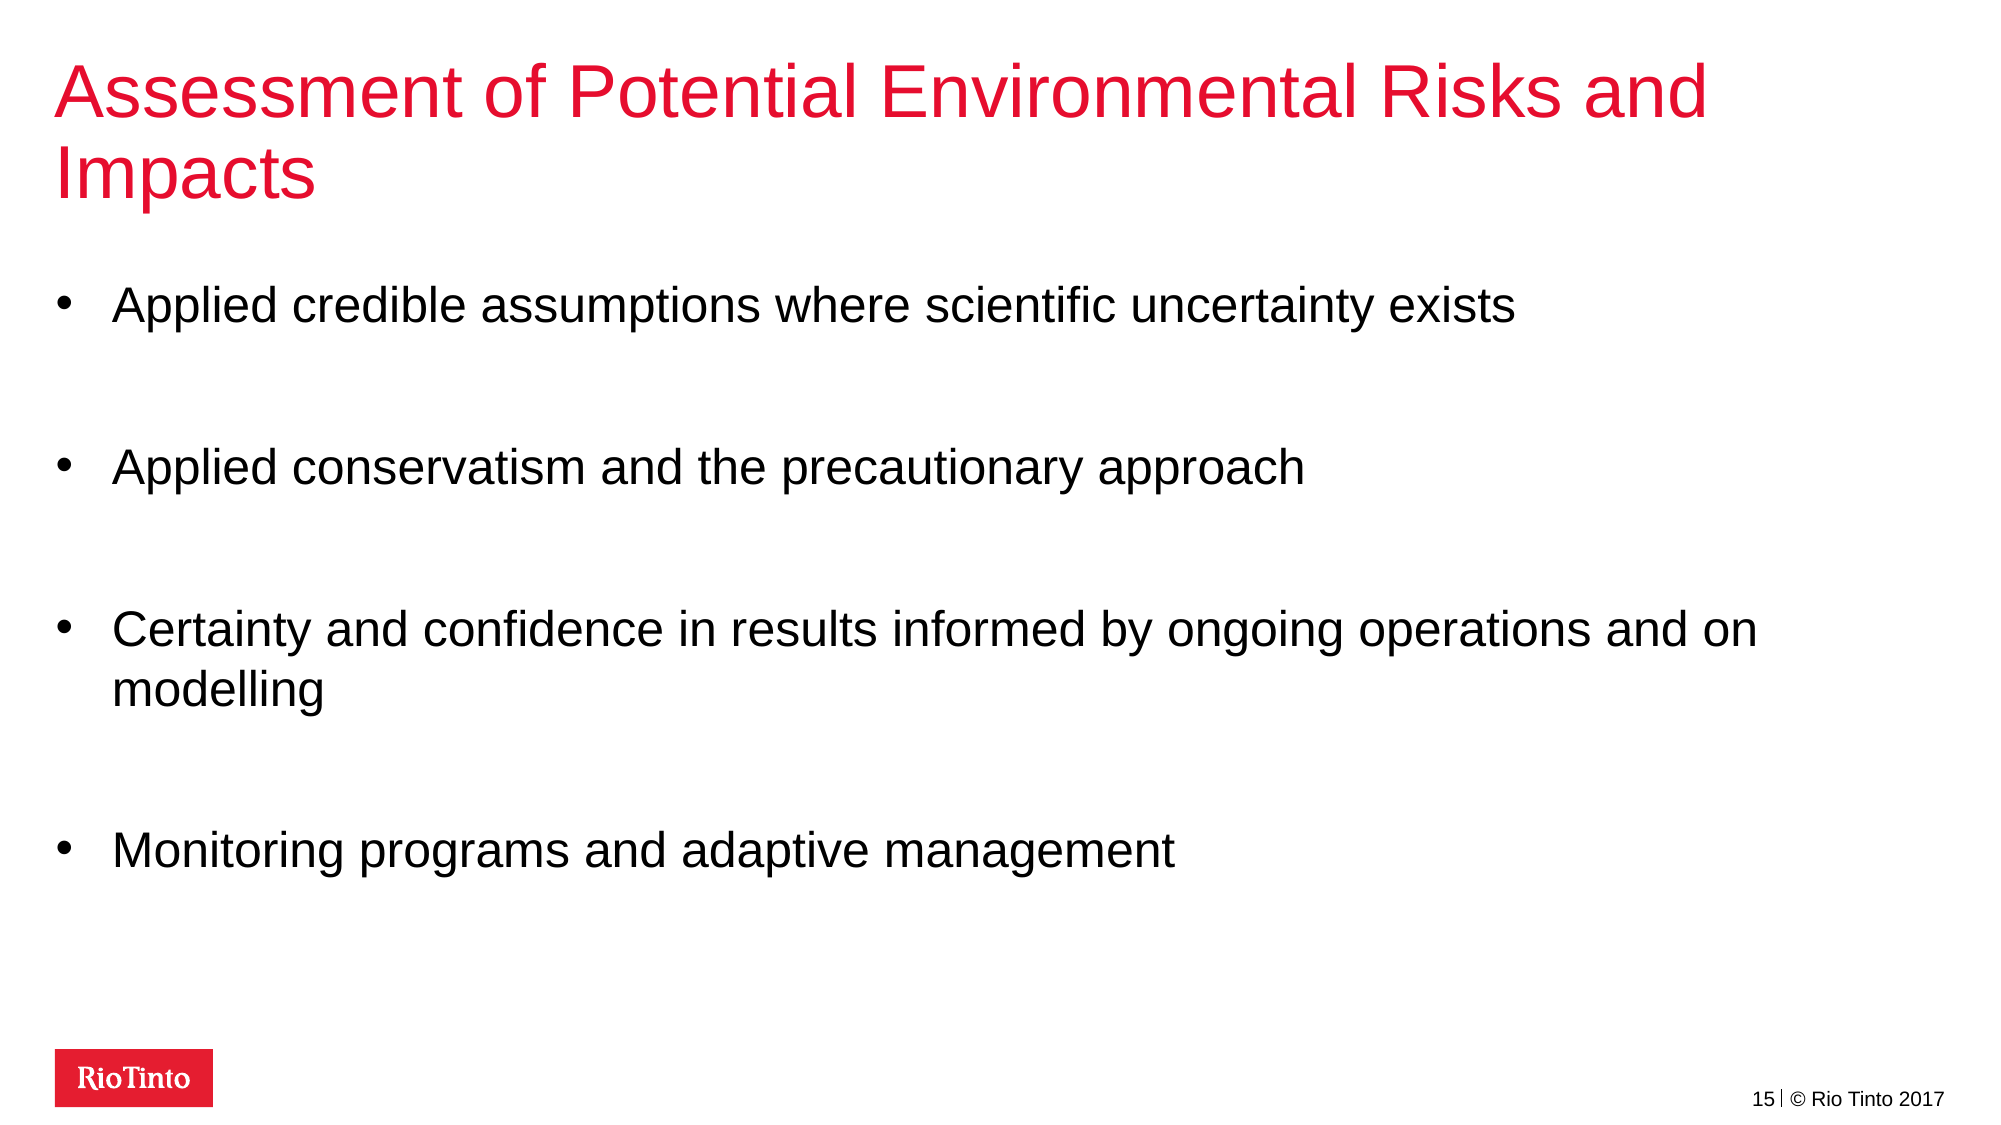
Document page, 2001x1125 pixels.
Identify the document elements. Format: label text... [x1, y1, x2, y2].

slide_number 15 [1716, 1087, 1775, 1110]
list Applied credible assumptions where scientific uncertainty exists Applied conservatism and the precautionary approach Certainty and confidence in results informed by ongoing operations and on modelling Monitoring programs and adaptive management [55, 272, 1945, 1001]
title Assessment of Potential Environmental Risks and Impacts [54, 38, 1945, 229]
